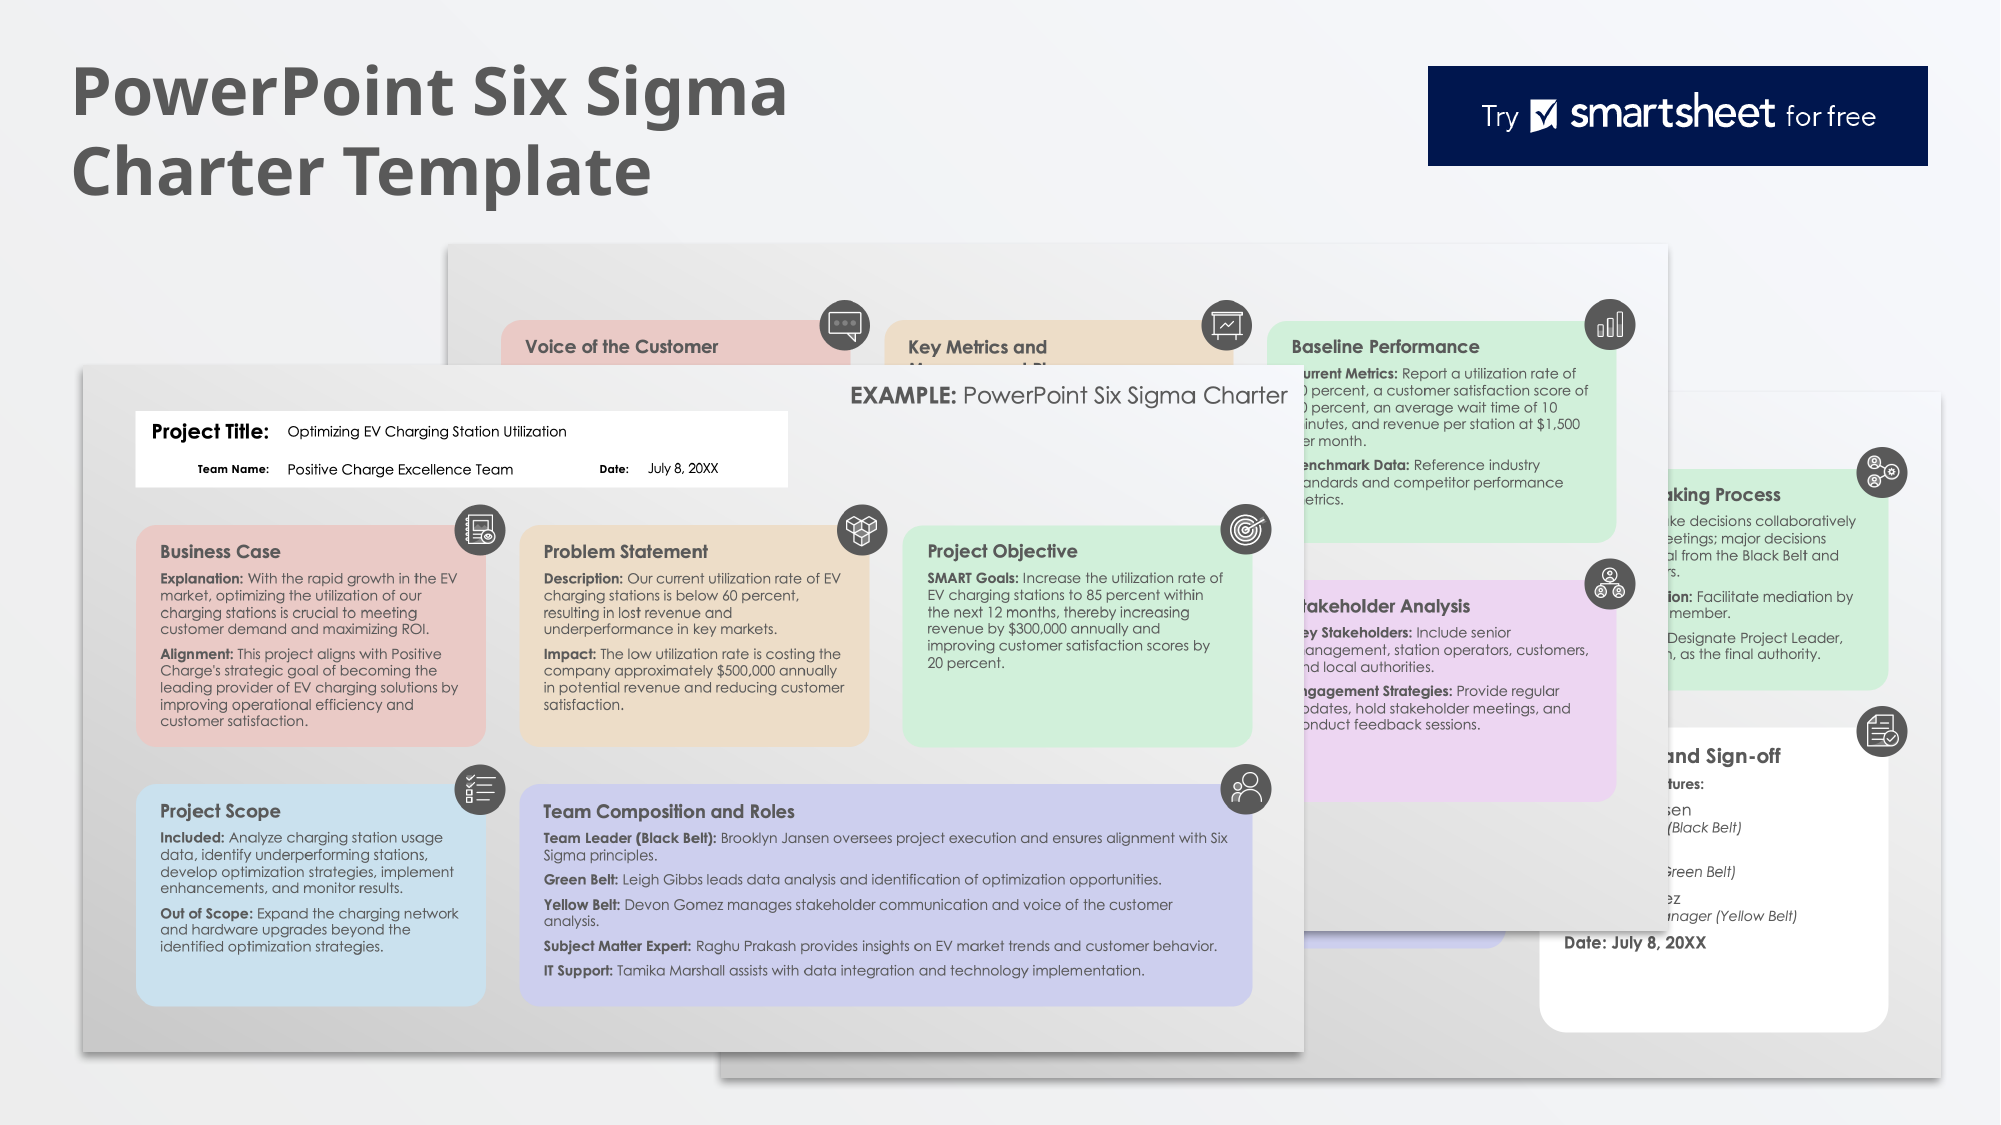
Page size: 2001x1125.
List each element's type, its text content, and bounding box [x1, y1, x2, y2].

text_box PowerPoint Six Sigma Charter Template [55, 41, 1332, 217]
picture [1428, 66, 1928, 166]
picture [83, 244, 1941, 1078]
